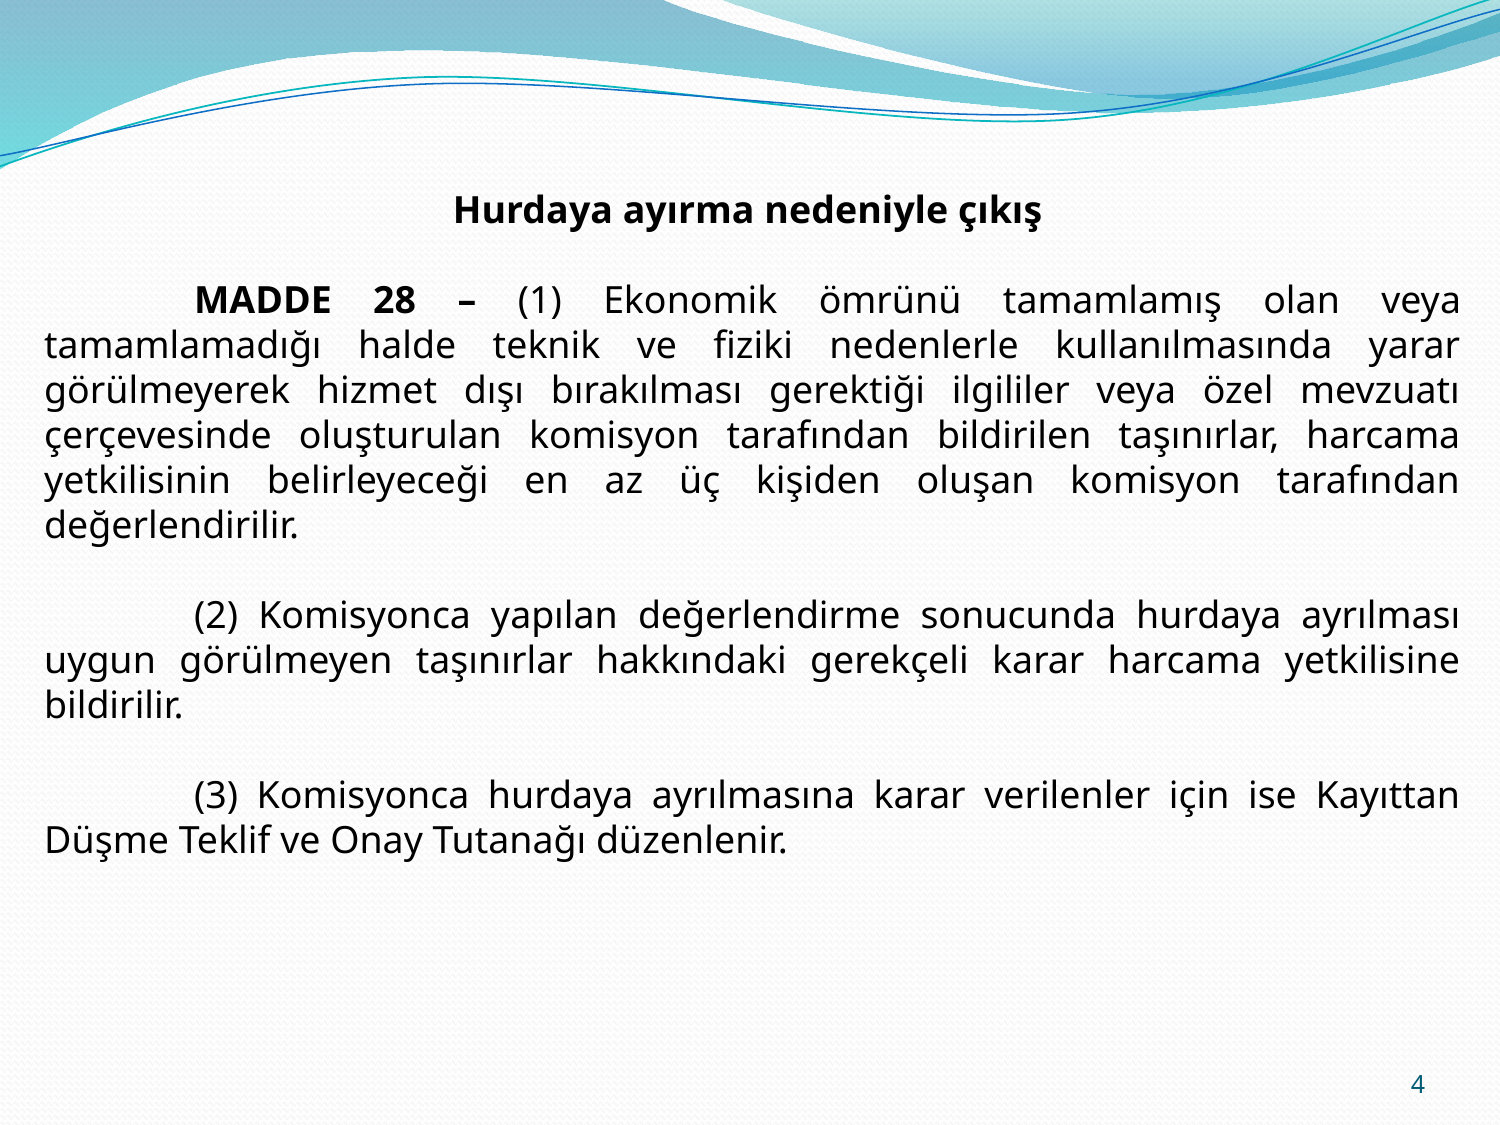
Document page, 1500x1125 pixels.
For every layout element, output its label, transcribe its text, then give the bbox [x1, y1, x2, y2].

text_box Hurdaya ayırma nedeniyle çıkış MADDE 28 – (1) Ekonomik ömrünü tamamlamış olan veya tamamlamadığı halde teknik ve fiziki nedenlerle kullanılmasında yarar görülmeyerek hizmet dışı bırakılması gerektiği ilgililer veya özel mevzuatı çerçevesinde oluşturulan komisyon tarafından bildirilen taşınırlar, harcama yetkilisinin belirleyeceği en az üç kişiden oluşan komisyon tarafından değerlendirilir. (2) Komisyonca yapılan değerlendirme sonucunda hurdaya ayrılması uygun görülmeyen taşınırlar hakkındaki gerekçeli karar harcama yetkilisine bildirilir. (3) Komisyonca hurdaya ayrılmasına karar verilenler için ise Kayıttan Düşme Teklif ve Onay Tutanağı düzenlenir. [29, 178, 1477, 959]
slide_number 4 [1299, 1042, 1425, 1103]
